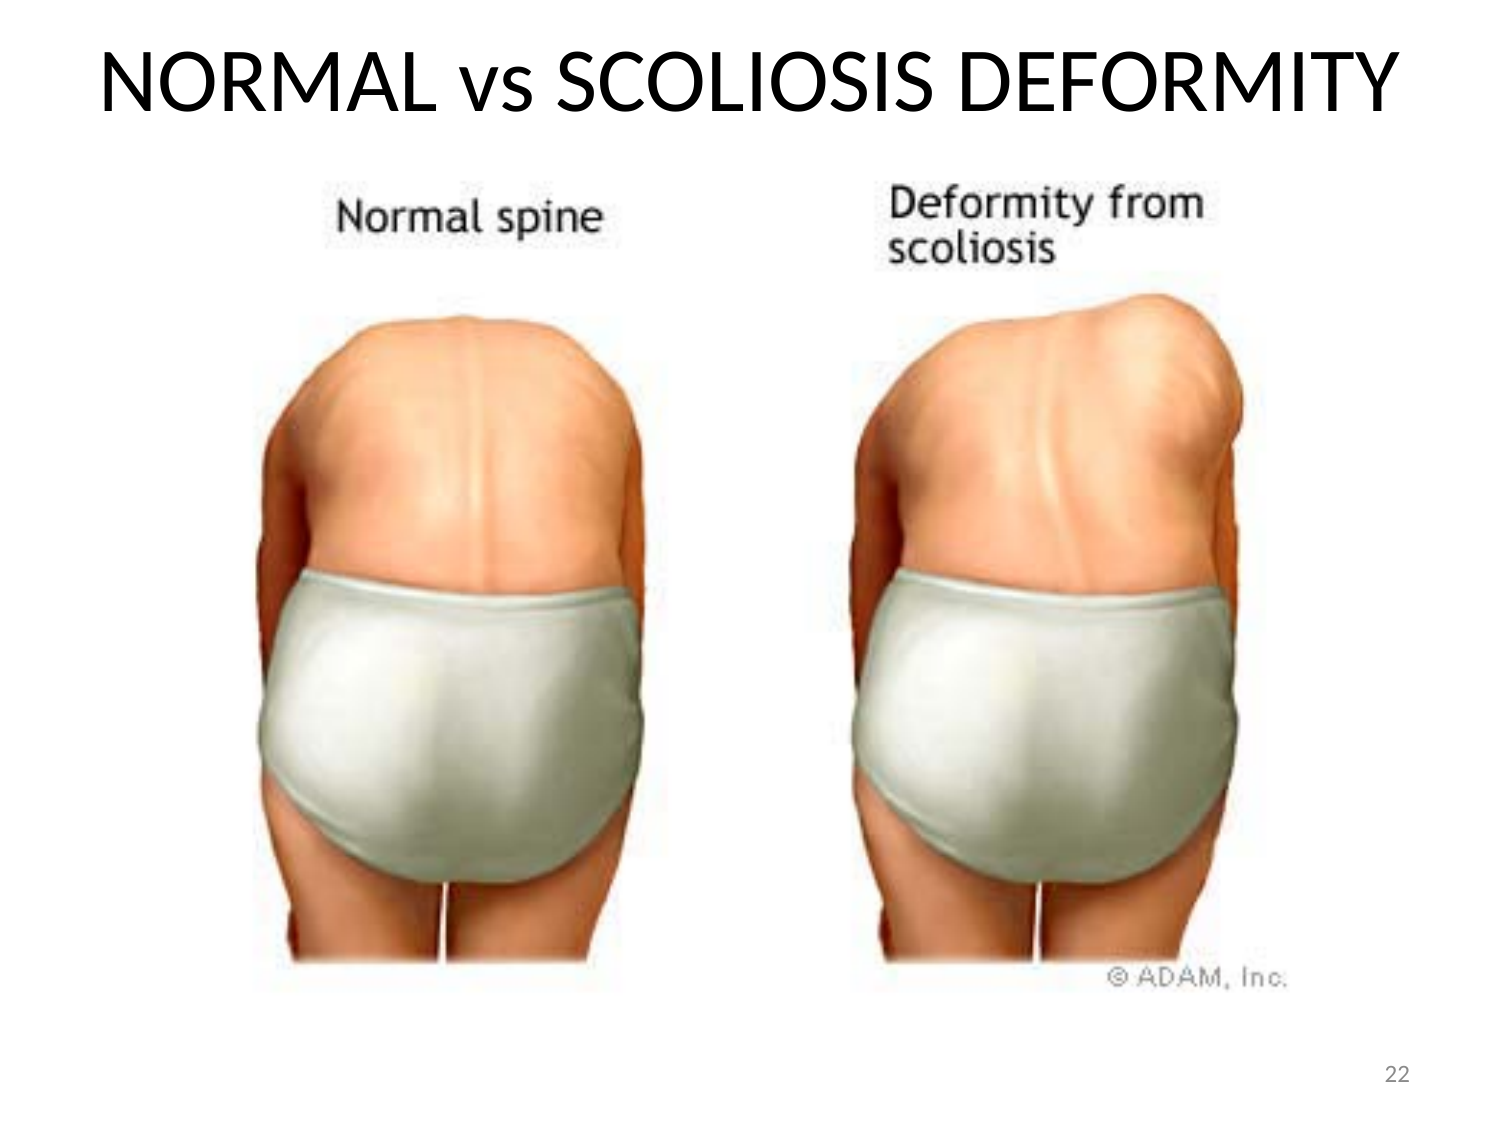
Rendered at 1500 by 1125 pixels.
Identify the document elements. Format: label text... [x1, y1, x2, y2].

slide_number 22 [1074, 1042, 1425, 1103]
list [162, 137, 1313, 1038]
title NORMAL vs SCOLIOSIS DEFORMITY [75, 0, 1425, 150]
